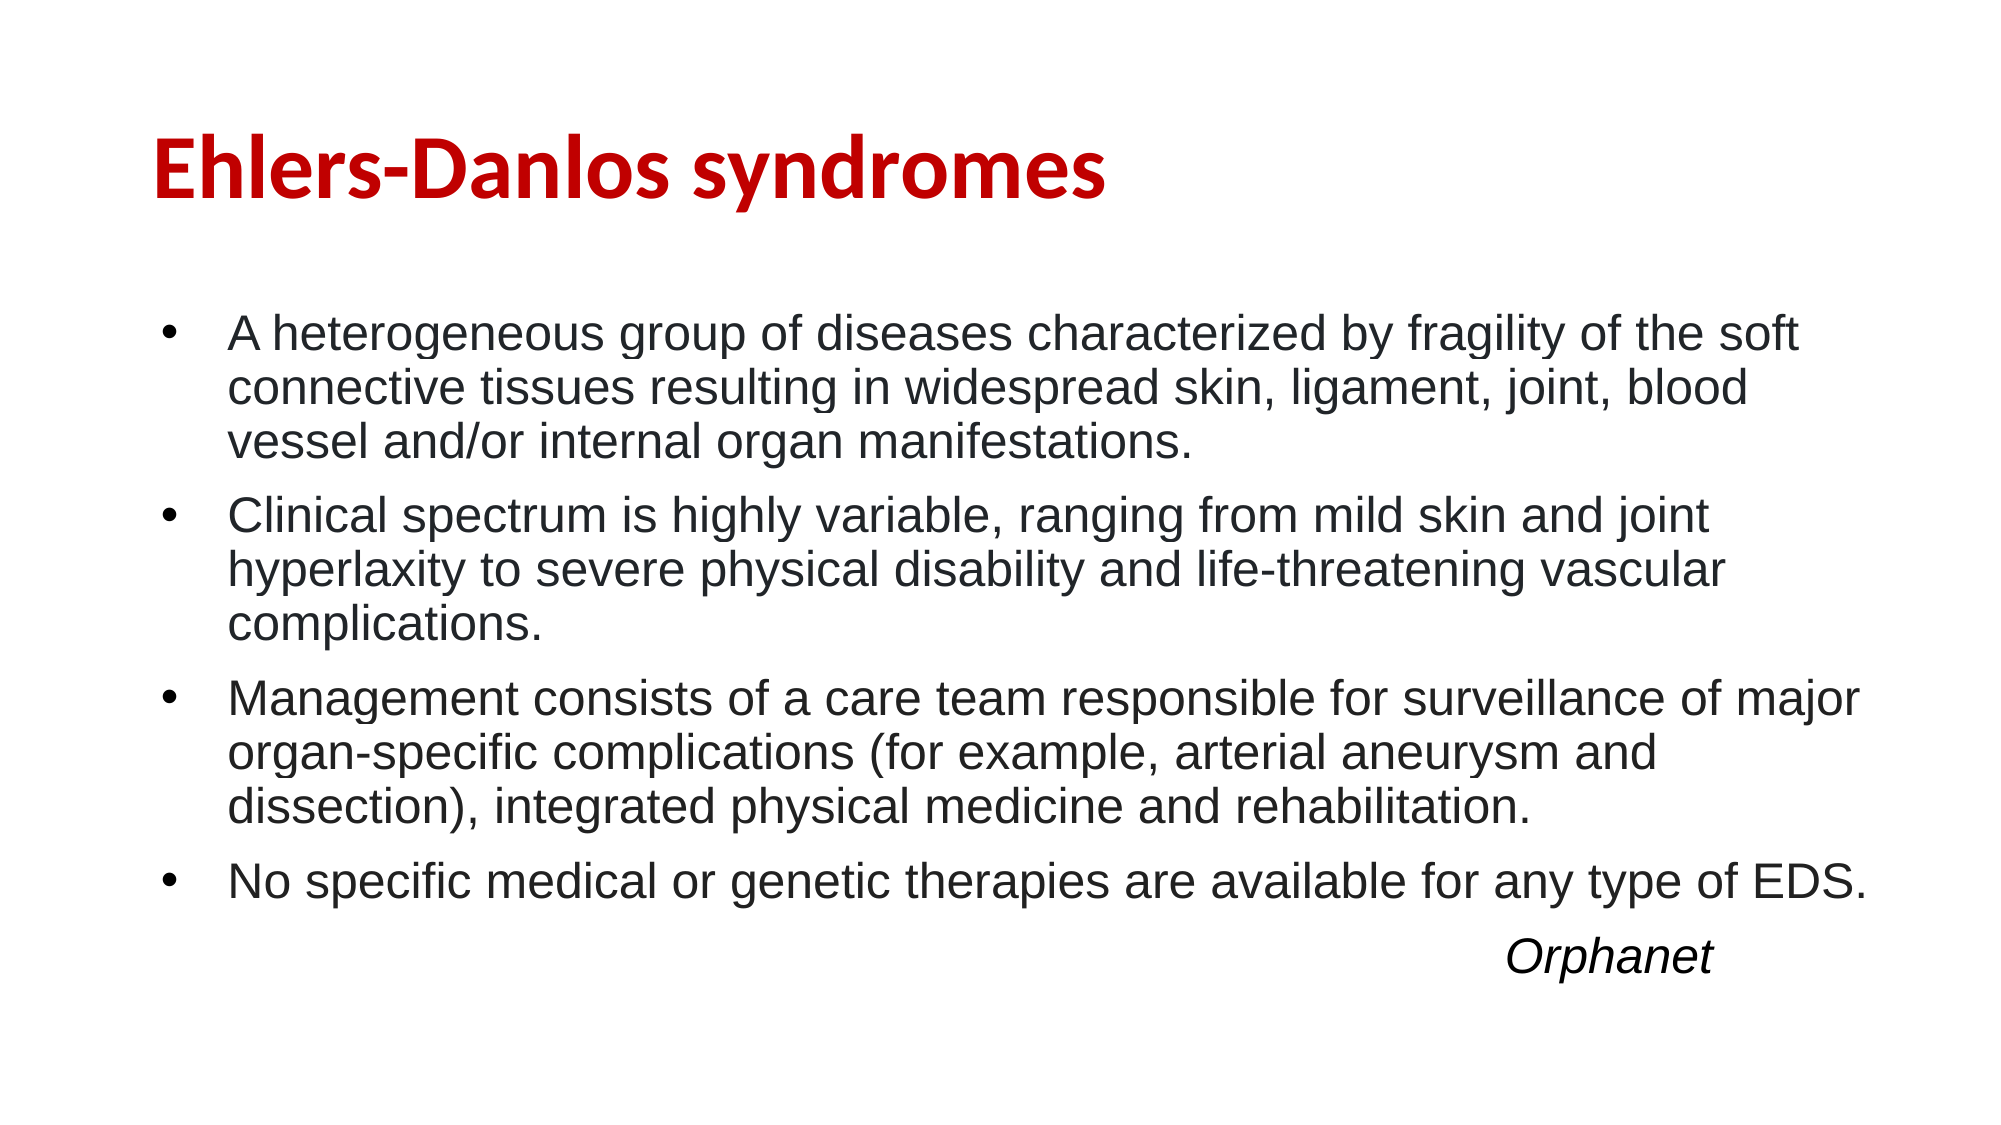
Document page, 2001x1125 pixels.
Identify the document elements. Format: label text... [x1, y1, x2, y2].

list A heterogeneous group of diseases characterized by fragility of the soft connective tissues resulting in widespread skin, ligament, joint, blood vessel and/or internal organ manifestations. Clinical spectrum is highly variable, ranging from mild skin and joint hyperlaxity to severe physical disability and life-threatening vascular complications. Management consists of a care team responsible for surveillance of major organ-specific complications (for example, arterial aneurysm and dissection), integrated physical medicine and rehabilitation. No specific medical or genetic therapies are available for any type of EDS. Orphanet [137, 299, 1892, 1014]
title Ehlers-Danlos syndromes [137, 59, 1863, 278]
